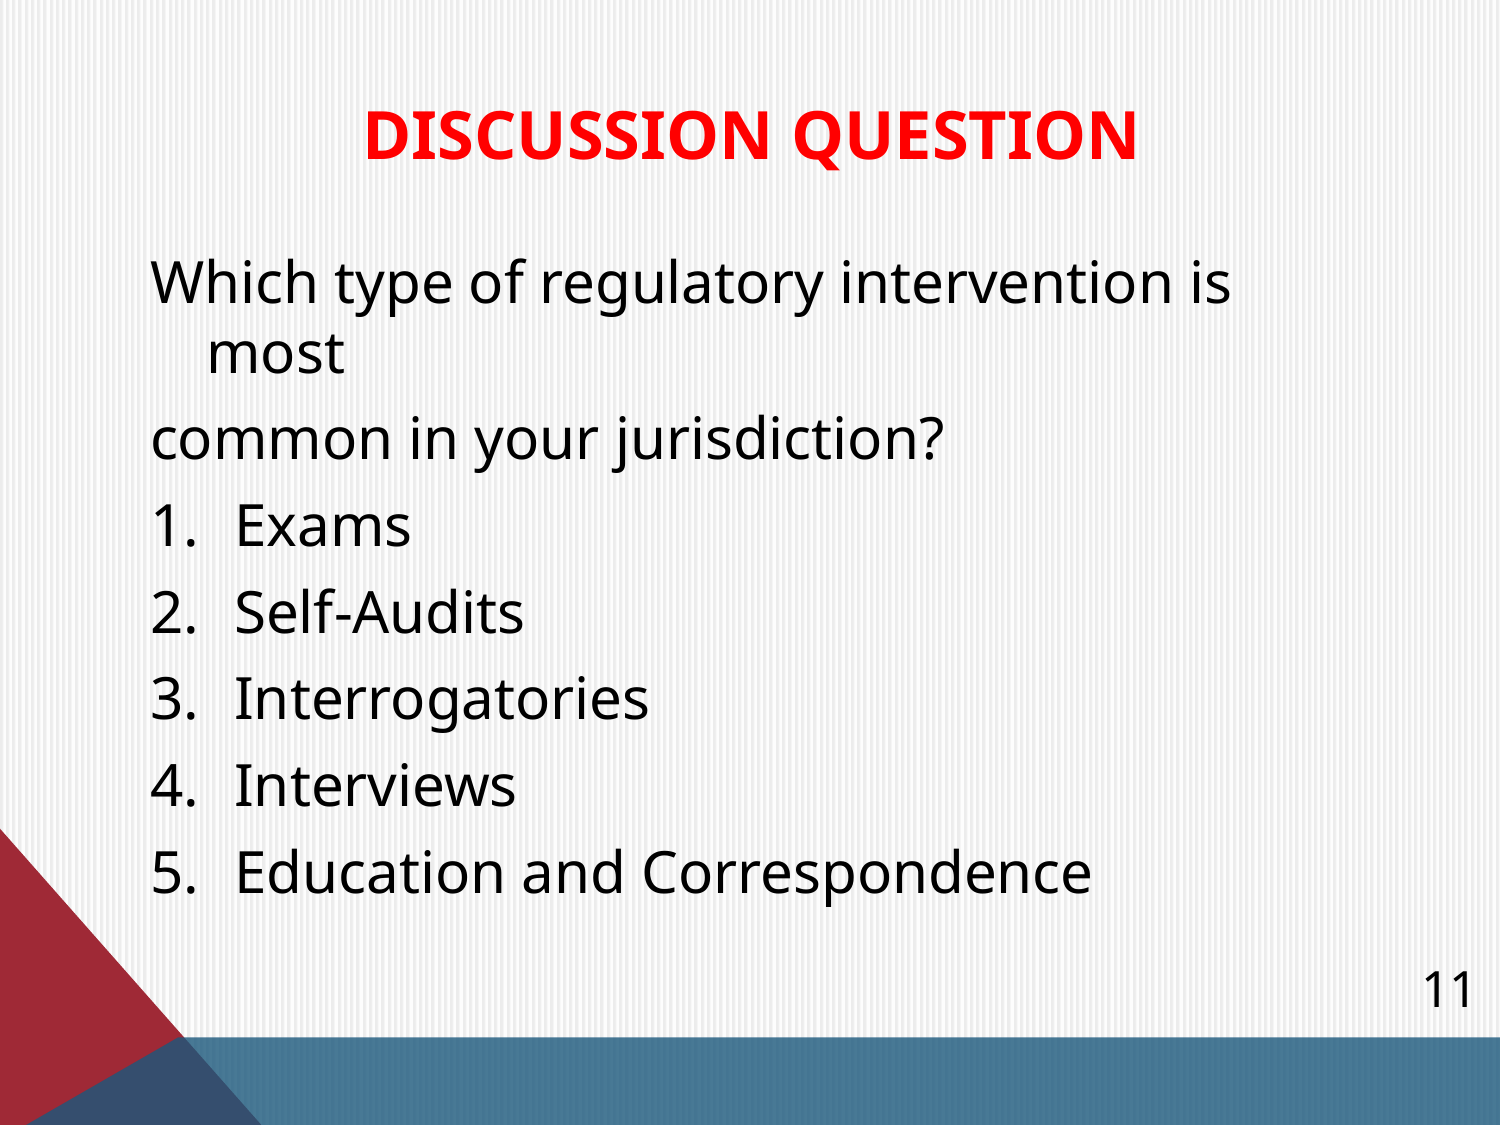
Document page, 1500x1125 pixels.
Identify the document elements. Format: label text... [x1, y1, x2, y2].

title Discussion Question [135, 87, 1369, 178]
slide_number 11 [1398, 948, 1500, 1035]
list Which type of regulatory intervention is most common in your jurisdiction? Exams Self-Audits Interrogatories Interviews Education and Correspondence [135, 237, 1369, 1020]
